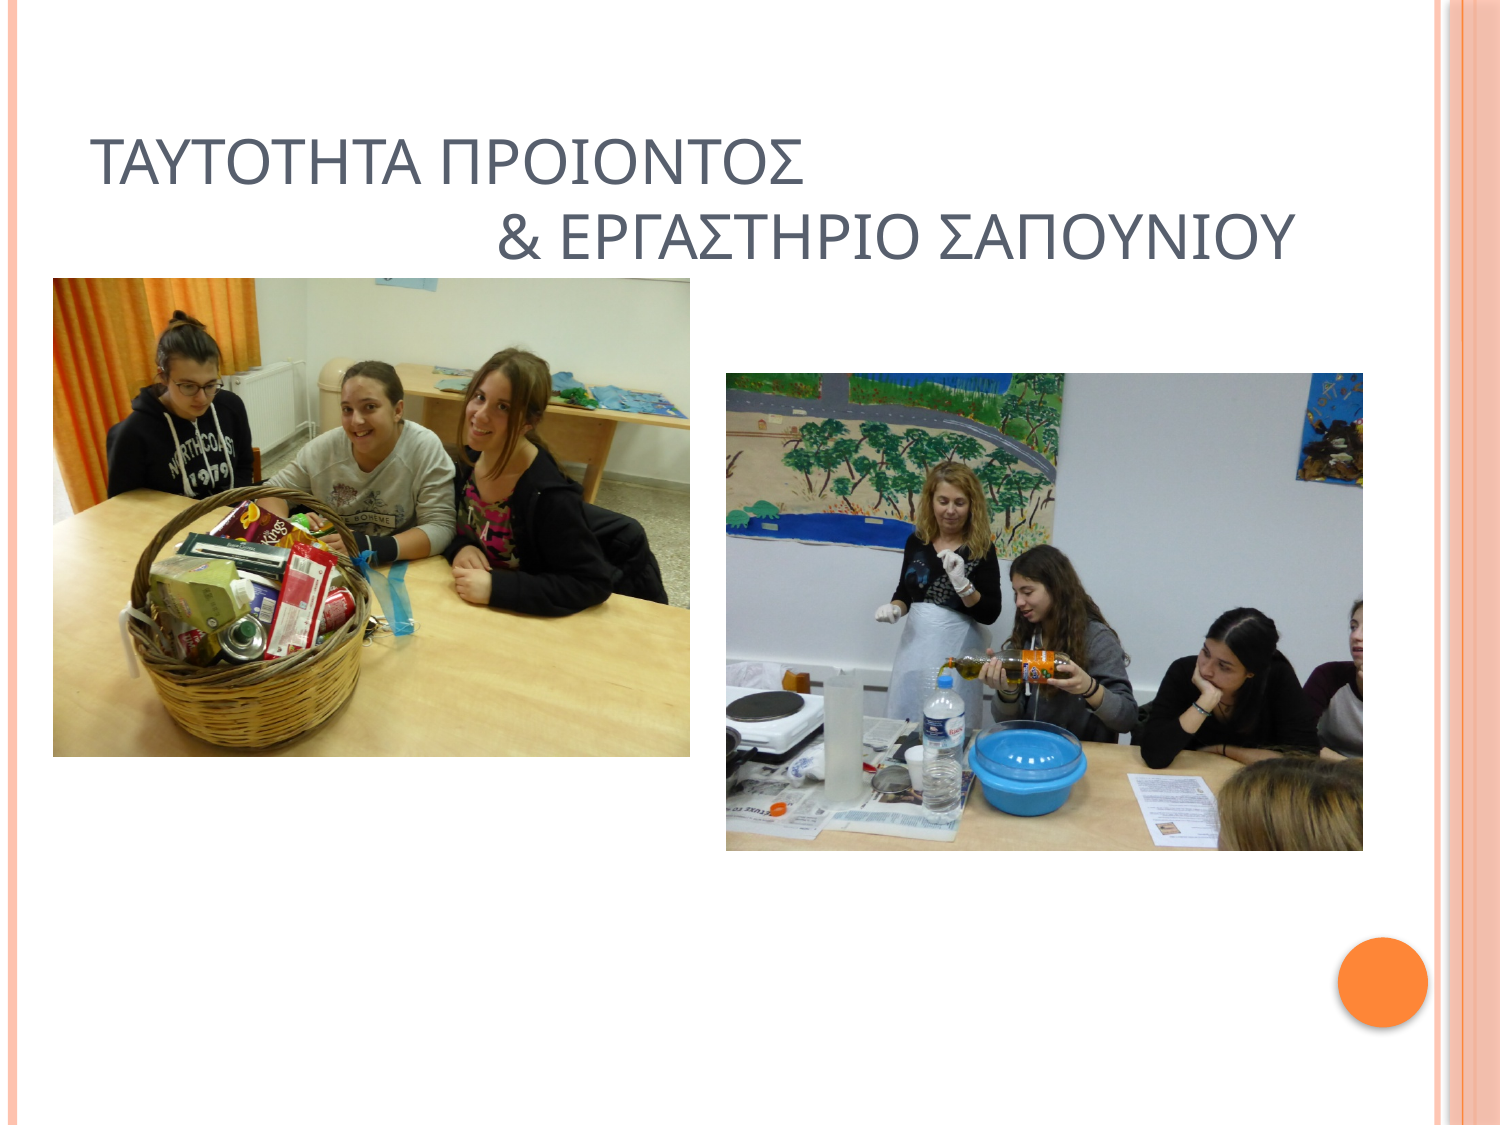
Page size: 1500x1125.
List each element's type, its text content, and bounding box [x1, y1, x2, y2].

title Ταυτοτητα προιοντοσ & εργαστηριο σαπουνιου [75, 45, 1329, 279]
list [52, 278, 691, 757]
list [725, 372, 1364, 852]
